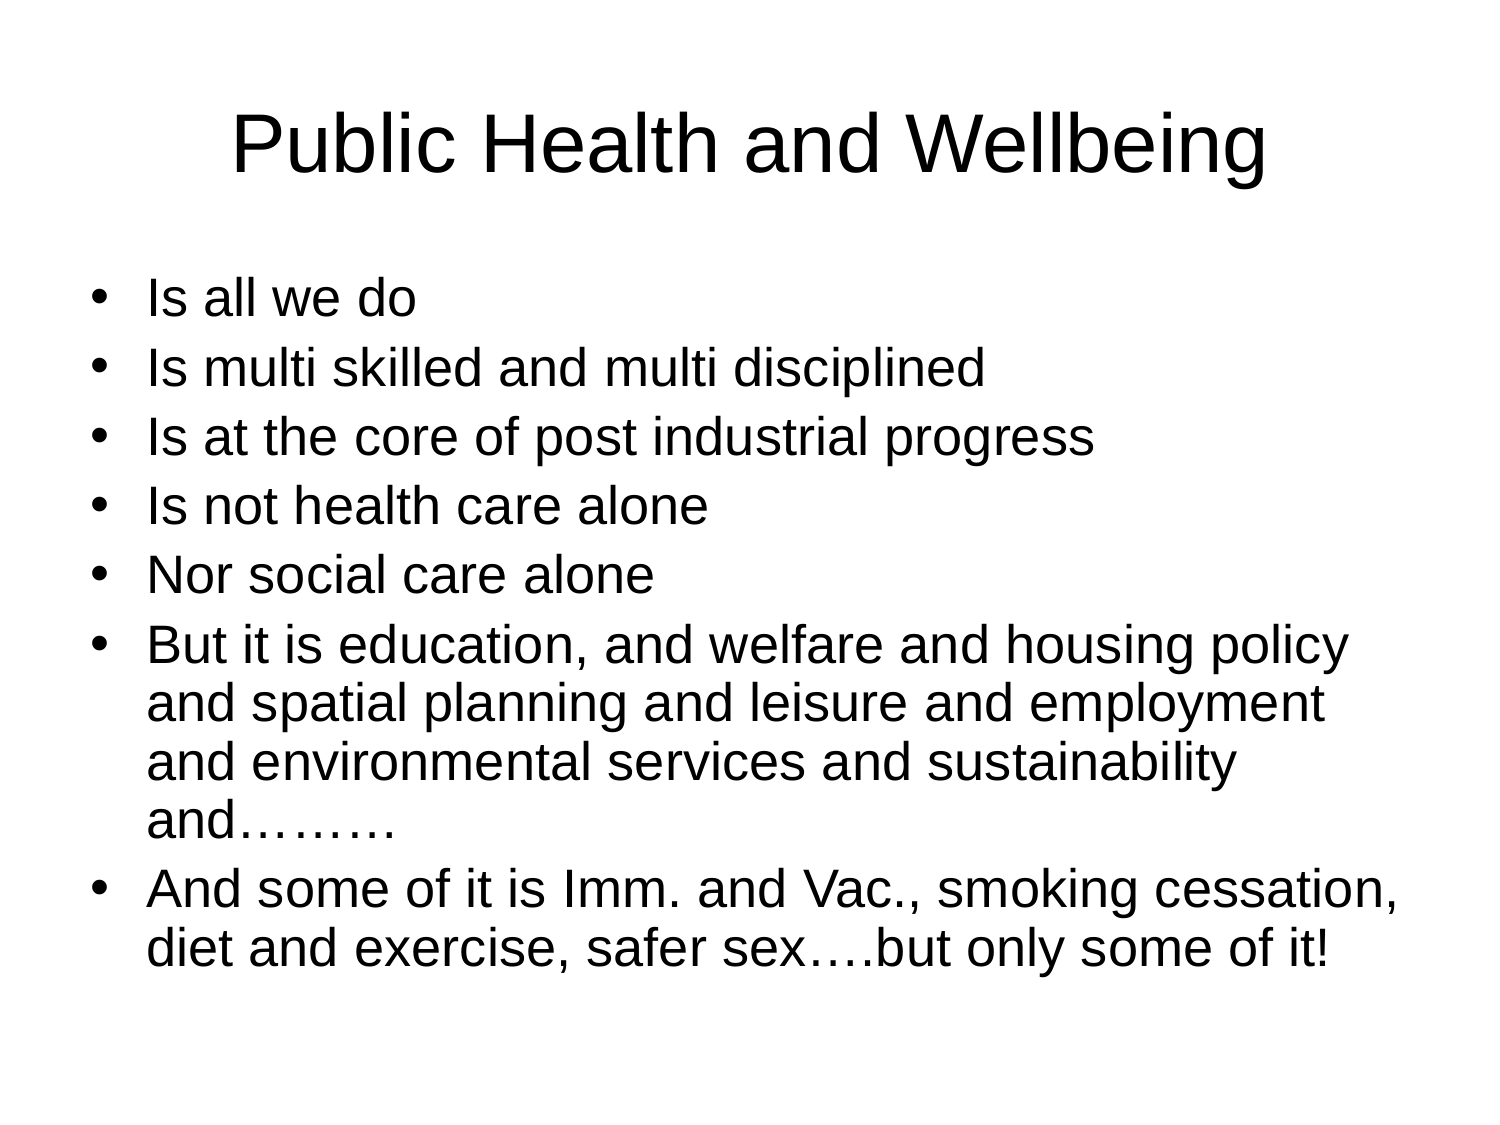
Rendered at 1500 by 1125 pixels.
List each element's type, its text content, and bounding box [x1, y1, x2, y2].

list Is all we do Is multi skilled and multi disciplined Is at the core of post industrial progress Is not health care alone Nor social care alone But it is education, and welfare and housing policy and spatial planning and leisure and employment and environmental services and sustainability and……… And some of it is Imm. and Vac., smoking cessation, diet and exercise, safer sex….but only some of it! [74, 262, 1426, 1006]
title Public Health and Wellbeing [74, 44, 1426, 233]
